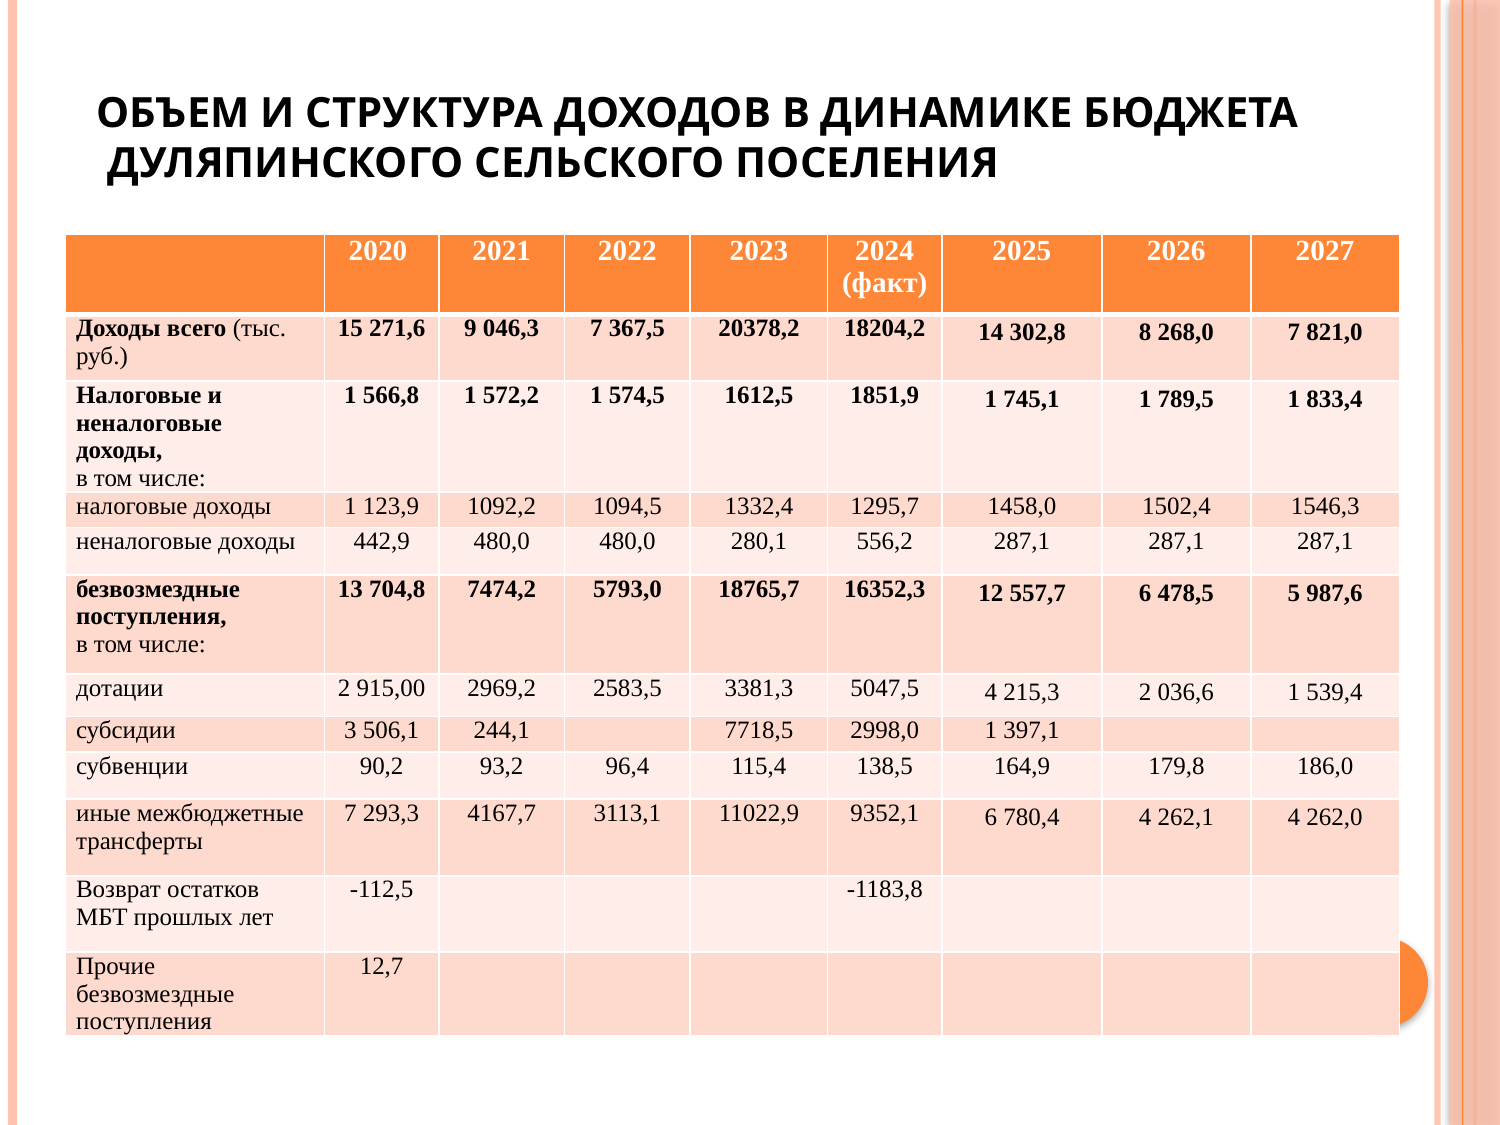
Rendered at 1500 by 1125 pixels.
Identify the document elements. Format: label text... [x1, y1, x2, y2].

table_cell 280,1 [691, 528, 827, 574]
table_cell 1092,2 [440, 493, 564, 527]
table_cell [943, 953, 1101, 1035]
table_cell 2969,2 [440, 675, 564, 716]
table_cell 1 574,5 [565, 382, 689, 491]
table_cell 164,9 [943, 753, 1101, 798]
table_cell 1 566,8 [325, 382, 438, 491]
table_cell [691, 877, 827, 951]
table_header [66, 235, 324, 312]
table_cell 20378,2 [691, 317, 827, 380]
table_cell 1546,3 [1252, 493, 1399, 527]
table_cell 9352,1 [828, 800, 941, 875]
table_cell 7 293,3 [325, 800, 438, 875]
table_cell [565, 953, 689, 1035]
table_cell 2 915,00 [325, 675, 438, 716]
table_cell [1103, 953, 1250, 1035]
table_cell 1 572,2 [440, 382, 564, 491]
table_cell 1 123,9 [325, 493, 438, 527]
table_cell неналоговые доходы [66, 528, 324, 574]
table_cell [828, 953, 941, 1035]
table_cell 7 821,0 [1252, 317, 1399, 380]
table_cell [440, 953, 564, 1035]
table_cell 9 046,3 [440, 317, 564, 380]
table_header 2025 [943, 235, 1101, 312]
table_cell 179,8 [1103, 753, 1250, 798]
table_cell 6 478,5 [1103, 576, 1250, 673]
table_cell 4 262,1 [1103, 800, 1250, 875]
table_cell [1252, 877, 1399, 951]
table_cell 1094,5 [565, 493, 689, 527]
table_cell 14 302,8 [943, 317, 1101, 380]
table_cell -1183,8 [828, 877, 941, 951]
table_cell 4167,7 [440, 800, 564, 875]
table_cell 12,7 [325, 953, 438, 1035]
table_header 2023 [691, 235, 827, 312]
table_cell 11022,9 [691, 800, 827, 875]
table_cell 1332,4 [691, 493, 827, 527]
table_cell [1252, 953, 1399, 1035]
table_cell Налоговые и неналоговые доходы, в том числе: [66, 382, 324, 491]
table_cell Доходы всего (тыс. руб.) [66, 317, 324, 380]
table_cell 3 506,1 [325, 717, 438, 751]
table_cell [1103, 717, 1250, 751]
table_cell 3113,1 [565, 800, 689, 875]
table_cell Прочие безвозмездные поступления [66, 953, 324, 1035]
table_cell 18765,7 [691, 576, 827, 673]
table_cell 5793,0 [565, 576, 689, 673]
title Объем и структура доходов в динамике бюджета Дуляпинского сельского поселения [82, 70, 1425, 194]
table_cell 442,9 [325, 528, 438, 574]
table_cell 287,1 [1252, 528, 1399, 574]
table_cell Возврат остатков МБТ прошлых лет [66, 877, 324, 951]
table_cell 90,2 [325, 753, 438, 798]
table_cell 1458,0 [943, 493, 1101, 527]
table_cell 480,0 [440, 528, 564, 574]
table_cell 1 833,4 [1252, 382, 1399, 491]
table_cell [1103, 877, 1250, 951]
table_cell субсидии [66, 717, 324, 751]
table_cell дотации [66, 675, 324, 716]
table_cell 4 262,0 [1252, 800, 1399, 875]
table_cell безвозмездные поступления, в том числе: [66, 576, 324, 673]
table_cell 186,0 [1252, 753, 1399, 798]
table_cell 18204,2 [828, 317, 941, 380]
table_cell 287,1 [943, 528, 1101, 574]
table_cell 1851,9 [828, 382, 941, 491]
table_cell 96,4 [565, 753, 689, 798]
table_cell 244,1 [440, 717, 564, 751]
table_cell 1612,5 [691, 382, 827, 491]
table_cell субвенции [66, 753, 324, 798]
table_cell 16352,3 [828, 576, 941, 673]
table_cell [691, 953, 827, 1035]
table_cell 2 036,6 [1103, 675, 1250, 716]
table_cell 480,0 [565, 528, 689, 574]
table_header 2022 [565, 235, 689, 312]
table_cell 1502,4 [1103, 493, 1250, 527]
table_cell 115,4 [691, 753, 827, 798]
table_cell [565, 717, 689, 751]
table_cell [440, 877, 564, 951]
table_cell 6 780,4 [943, 800, 1101, 875]
table_cell [1252, 717, 1399, 751]
table_header 2027 [1252, 235, 1399, 312]
table_cell 5047,5 [828, 675, 941, 716]
table_cell 93,2 [440, 753, 564, 798]
table_header 2024 (факт) [828, 235, 941, 312]
table_cell 1 397,1 [943, 717, 1101, 751]
table_cell 138,5 [828, 753, 941, 798]
table_cell 8 268,0 [1103, 317, 1250, 380]
table_cell 1 539,4 [1252, 675, 1399, 716]
table_cell 7474,2 [440, 576, 564, 673]
table_cell [565, 877, 689, 951]
table_header 2021 [440, 235, 564, 312]
table_cell 12 557,7 [943, 576, 1101, 673]
table_cell 1295,7 [828, 493, 941, 527]
table_cell 1 789,5 [1103, 382, 1250, 491]
table_cell 3381,3 [691, 675, 827, 716]
table_cell 15 271,6 [325, 317, 438, 380]
table_cell 13 704,8 [325, 576, 438, 673]
table_cell 287,1 [1103, 528, 1250, 574]
table_cell 556,2 [828, 528, 941, 574]
table_cell -112,5 [325, 877, 438, 951]
table_cell 2998,0 [828, 717, 941, 751]
table_cell иные межбюджетные трансферты [66, 800, 324, 875]
table_cell 7718,5 [691, 717, 827, 751]
table_cell 5 987,6 [1252, 576, 1399, 673]
table_header 2020 [325, 235, 438, 312]
table_cell 4 215,3 [943, 675, 1101, 716]
table_cell 1 745,1 [943, 382, 1101, 491]
table_cell 7 367,5 [565, 317, 689, 380]
table_cell налоговые доходы [66, 493, 324, 527]
table_cell [943, 877, 1101, 951]
table_header 2026 [1103, 235, 1250, 312]
table_cell 2583,5 [565, 675, 689, 716]
